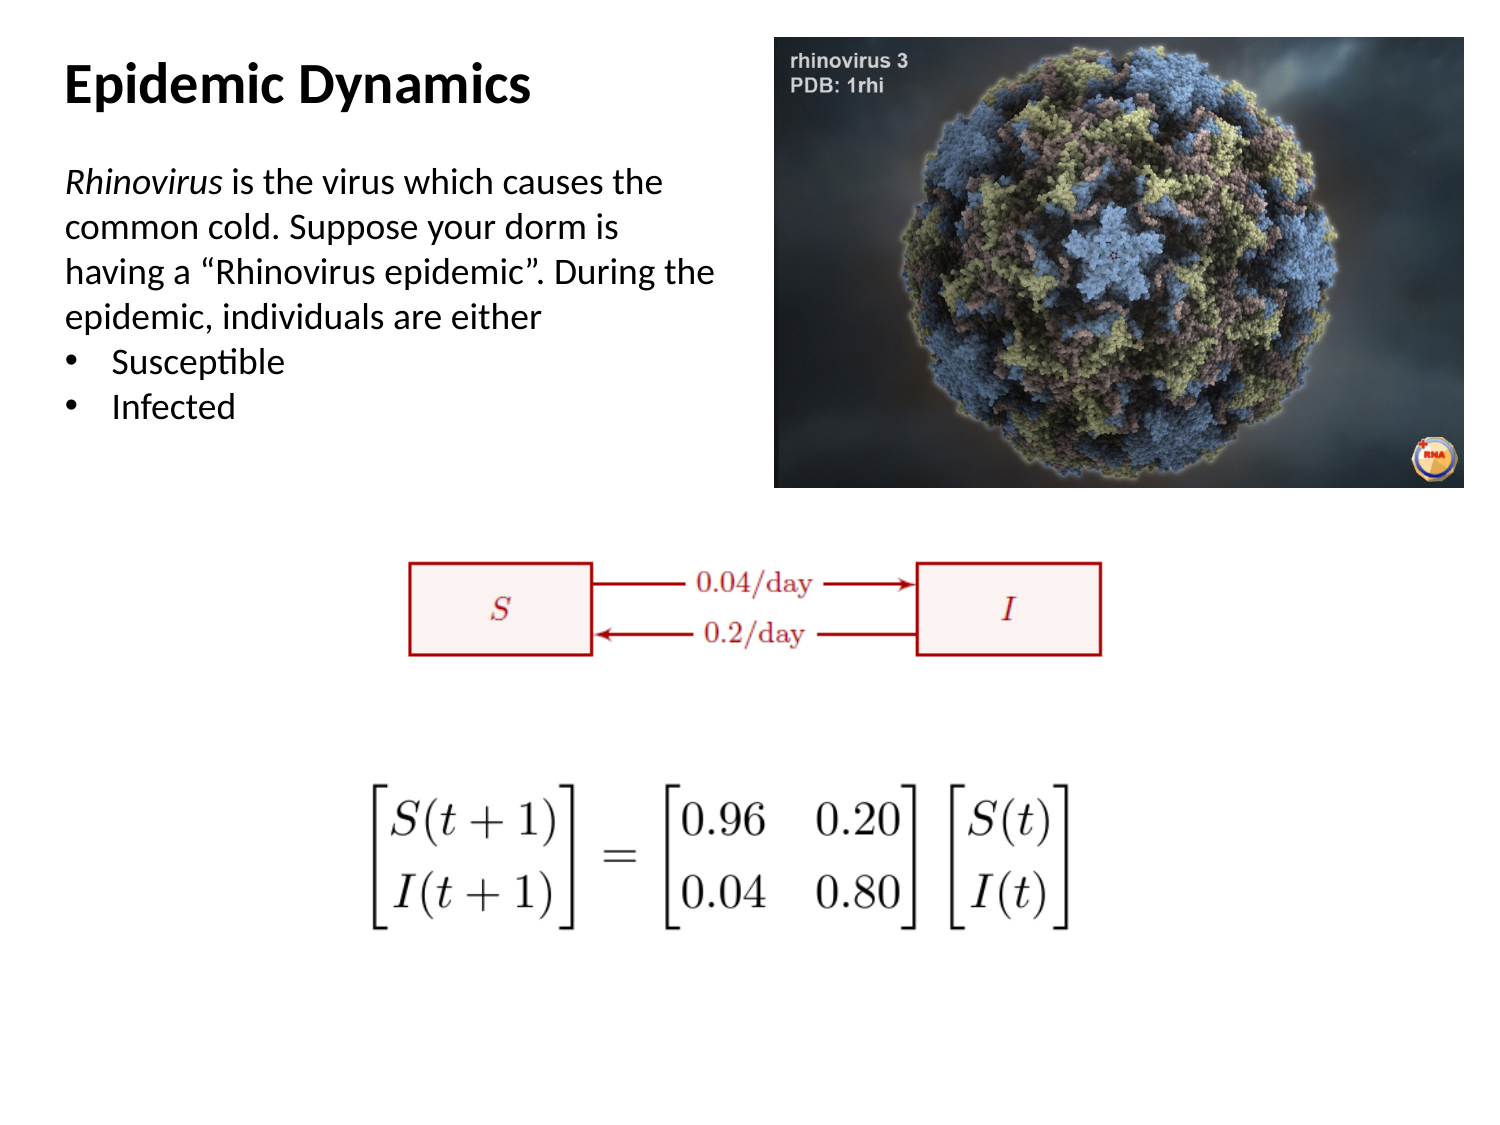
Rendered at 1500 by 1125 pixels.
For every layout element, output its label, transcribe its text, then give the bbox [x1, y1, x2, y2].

picture [393, 548, 1118, 671]
picture [774, 37, 1464, 488]
text_box Epidemic Dynamics [50, 37, 593, 123]
picture [360, 767, 1079, 945]
